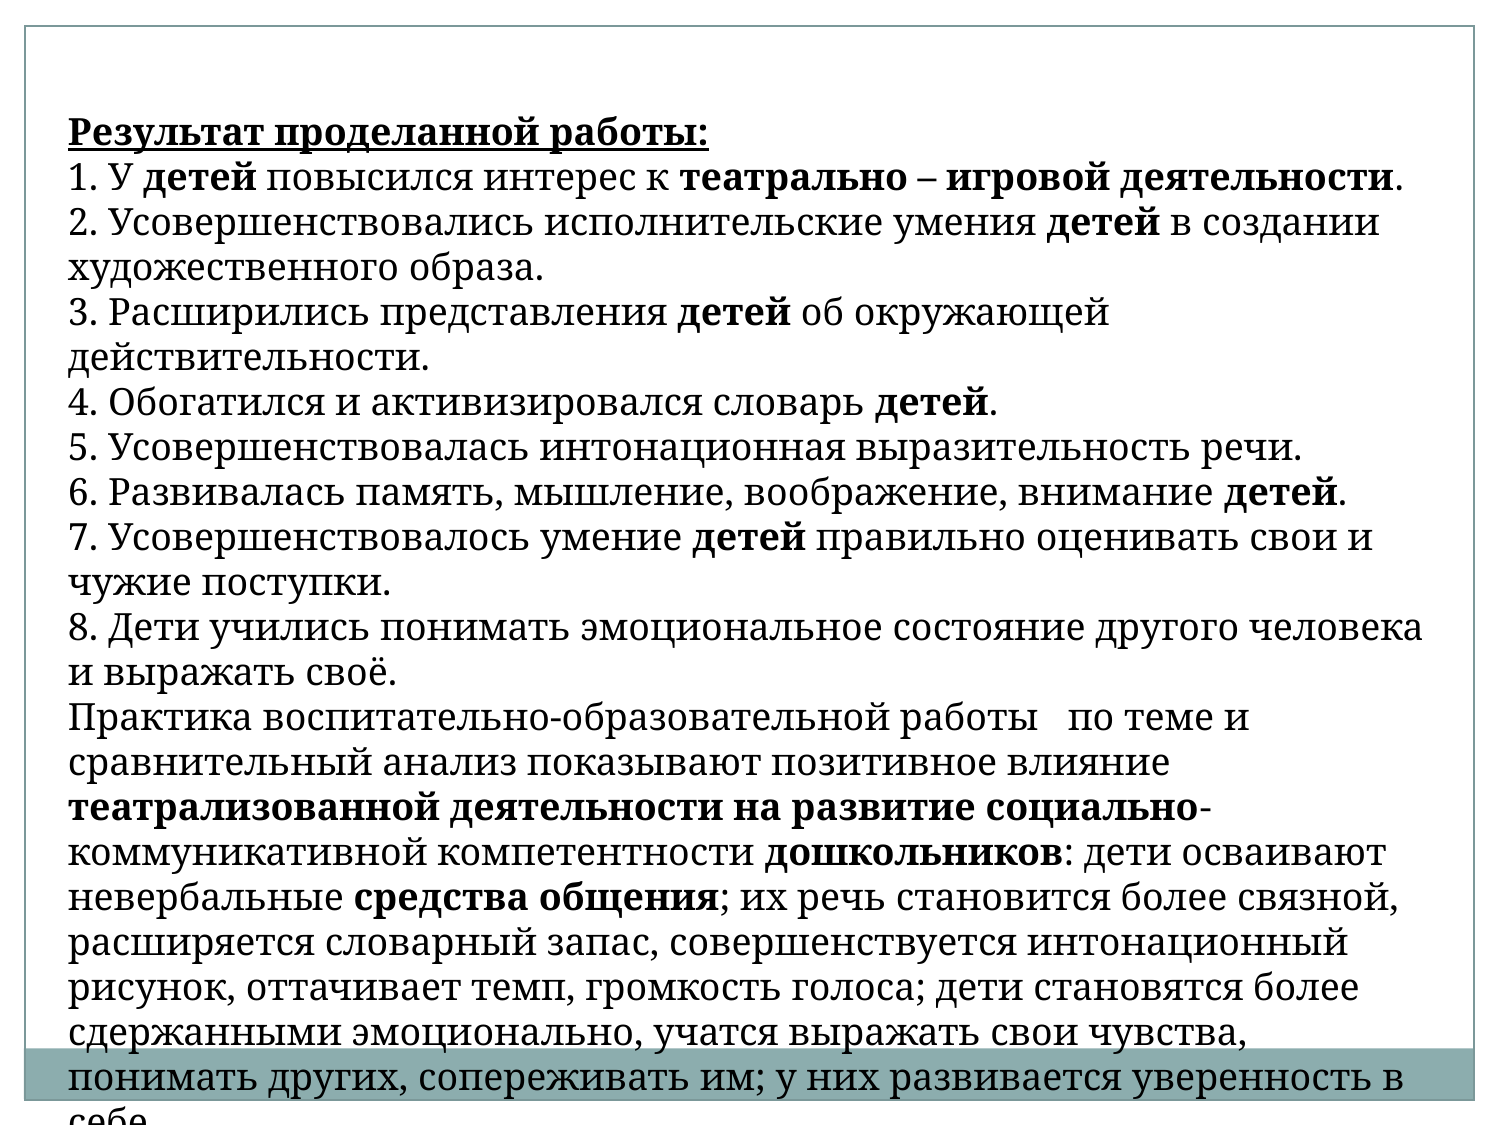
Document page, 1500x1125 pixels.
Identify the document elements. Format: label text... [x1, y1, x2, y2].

text_box Результат проделанной работы: 1. У детей повысился интерес к театрально – игровой деятельности. 2. Усовершенствовались исполнительские умения детей в создании художественного образа. 3. Расширились представления детей об окружающей действительности. 4. Обогатился и активизировался словарь детей. 5. Усовершенствовалась интонационная выразительность речи. 6. Развивалась память, мышление, воображение, внимание детей. 7. Усовершенствовалось умение детей правильно оценивать свои и чужие поступки. 8. Дети учились понимать эмоциональное состояние другого человека и выражать своё. Практика воспитательно-образовательной работы по теме и сравнительный анализ показывают позитивное влияние театрализованной деятельности на развитие социально-коммуникативной компетентности дошкольников: дети осваивают невербальные средства общения; их речь становится более связной, расширяется словарный запас, совершенствуется интонационный рисунок, оттачивает темп, громкость голоса; дети становятся более сдержанными эмоционально, учатся выражать свои чувства, понимать других, сопереживать им; у них развивается уверенность в себе. [53, 100, 1459, 1125]
